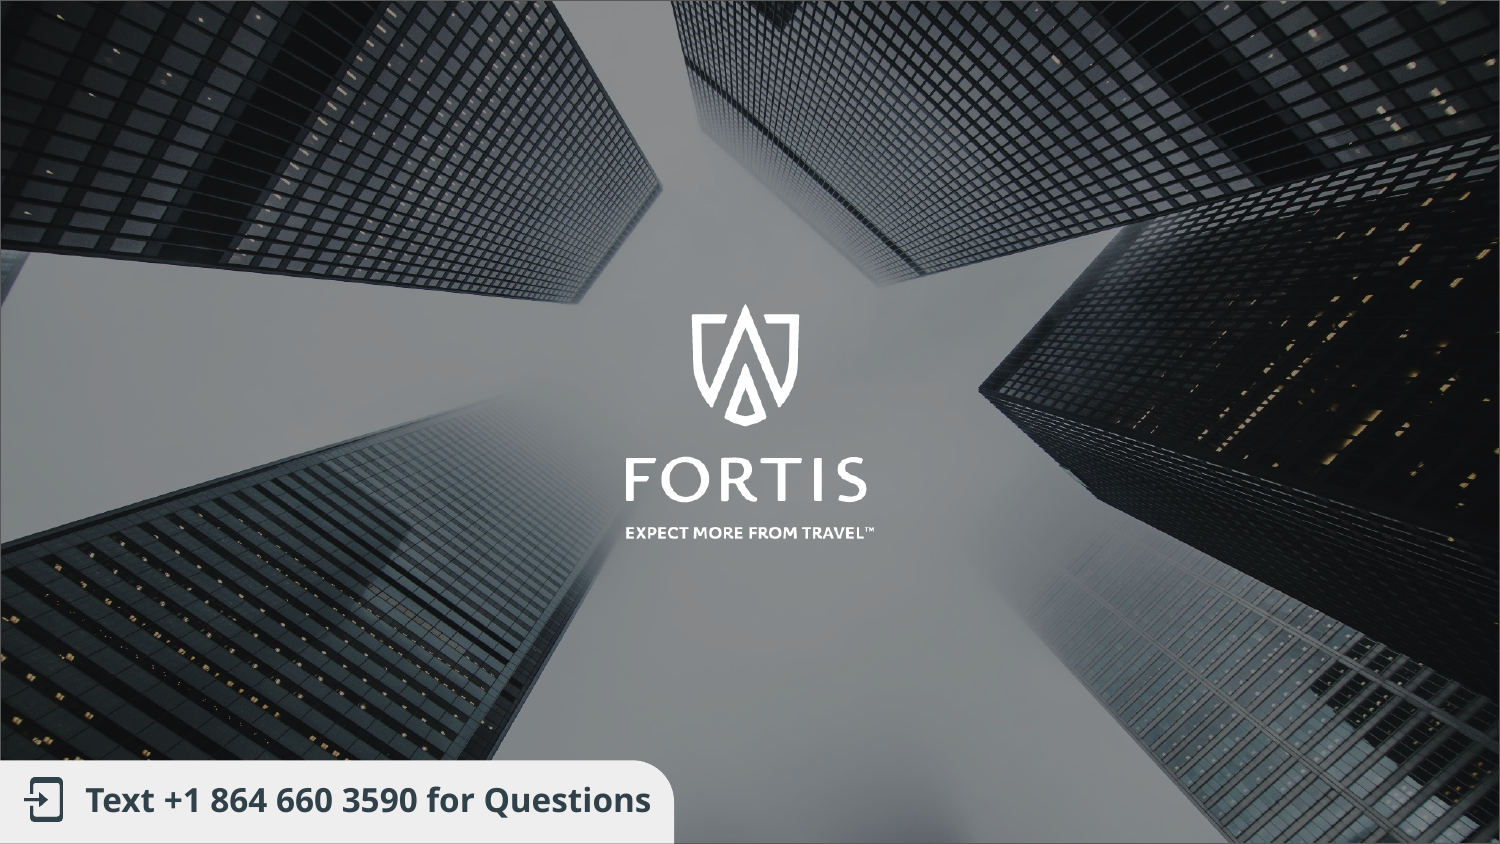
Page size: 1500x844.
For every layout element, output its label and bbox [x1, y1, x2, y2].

picture [24, 777, 64, 822]
text_box [0, 760, 675, 844]
picture [0, 0, 1500, 844]
